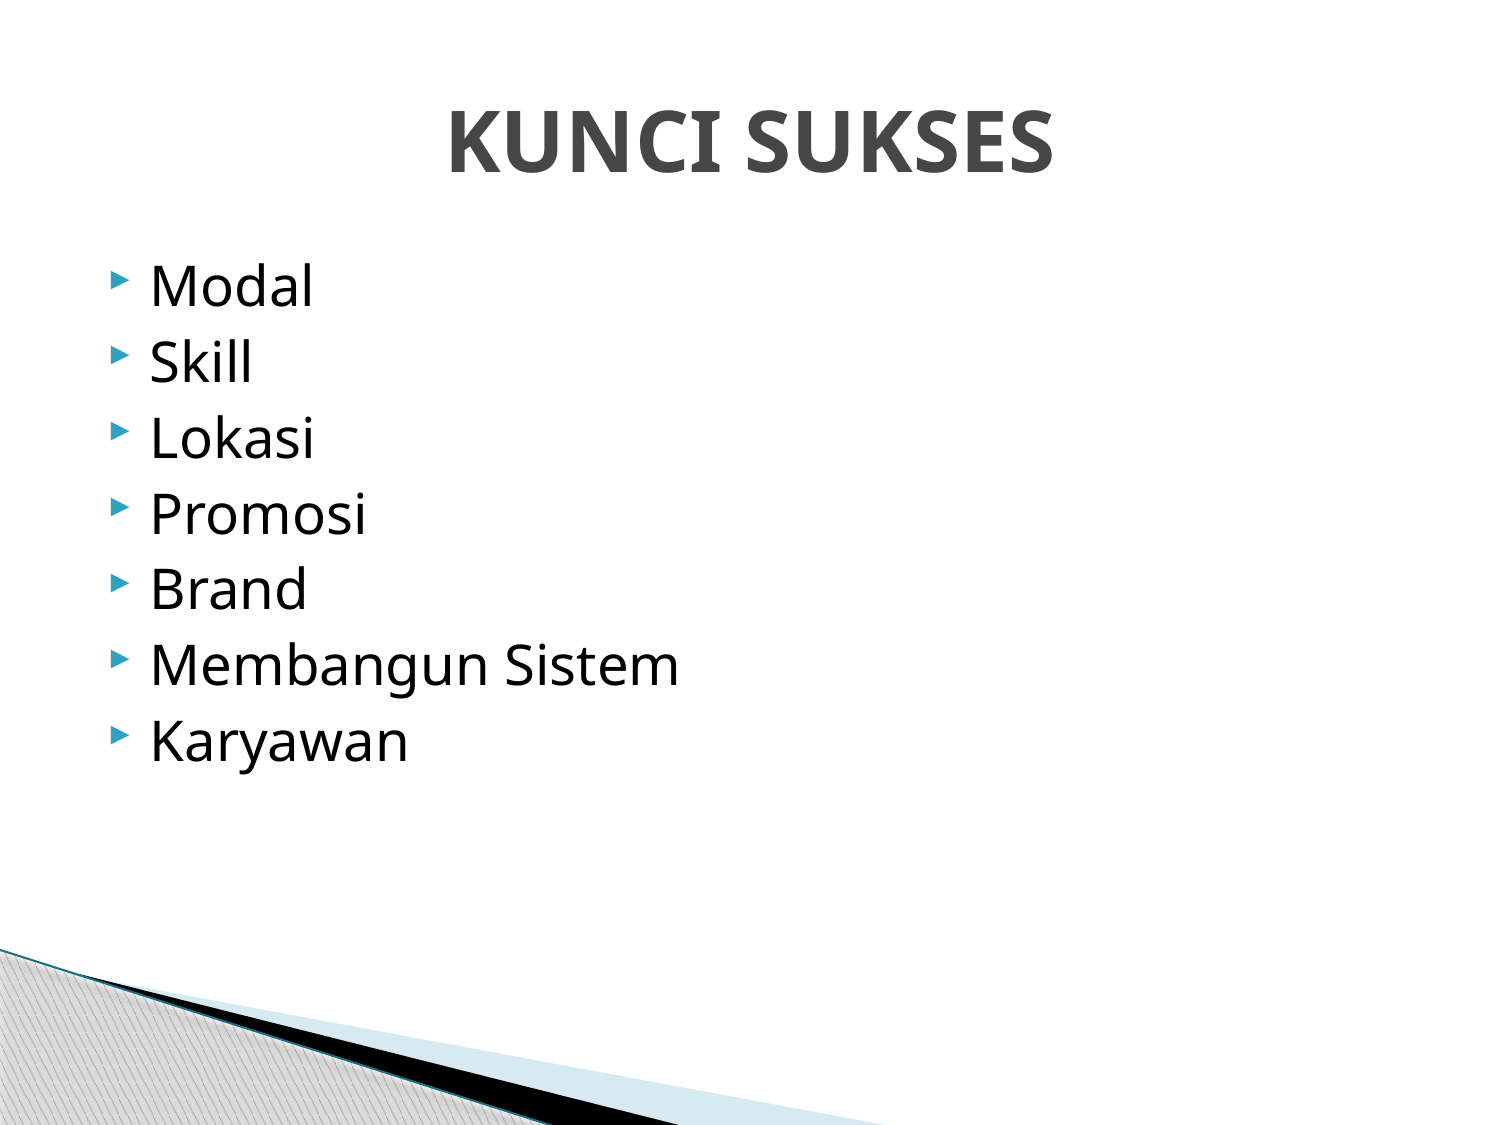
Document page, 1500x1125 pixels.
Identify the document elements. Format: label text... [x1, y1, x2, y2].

list Modal Skill Lokasi Promosi Brand Membangun Sistem Karyawan [75, 243, 1425, 986]
title KUNCI SUKSES [75, 45, 1425, 233]
